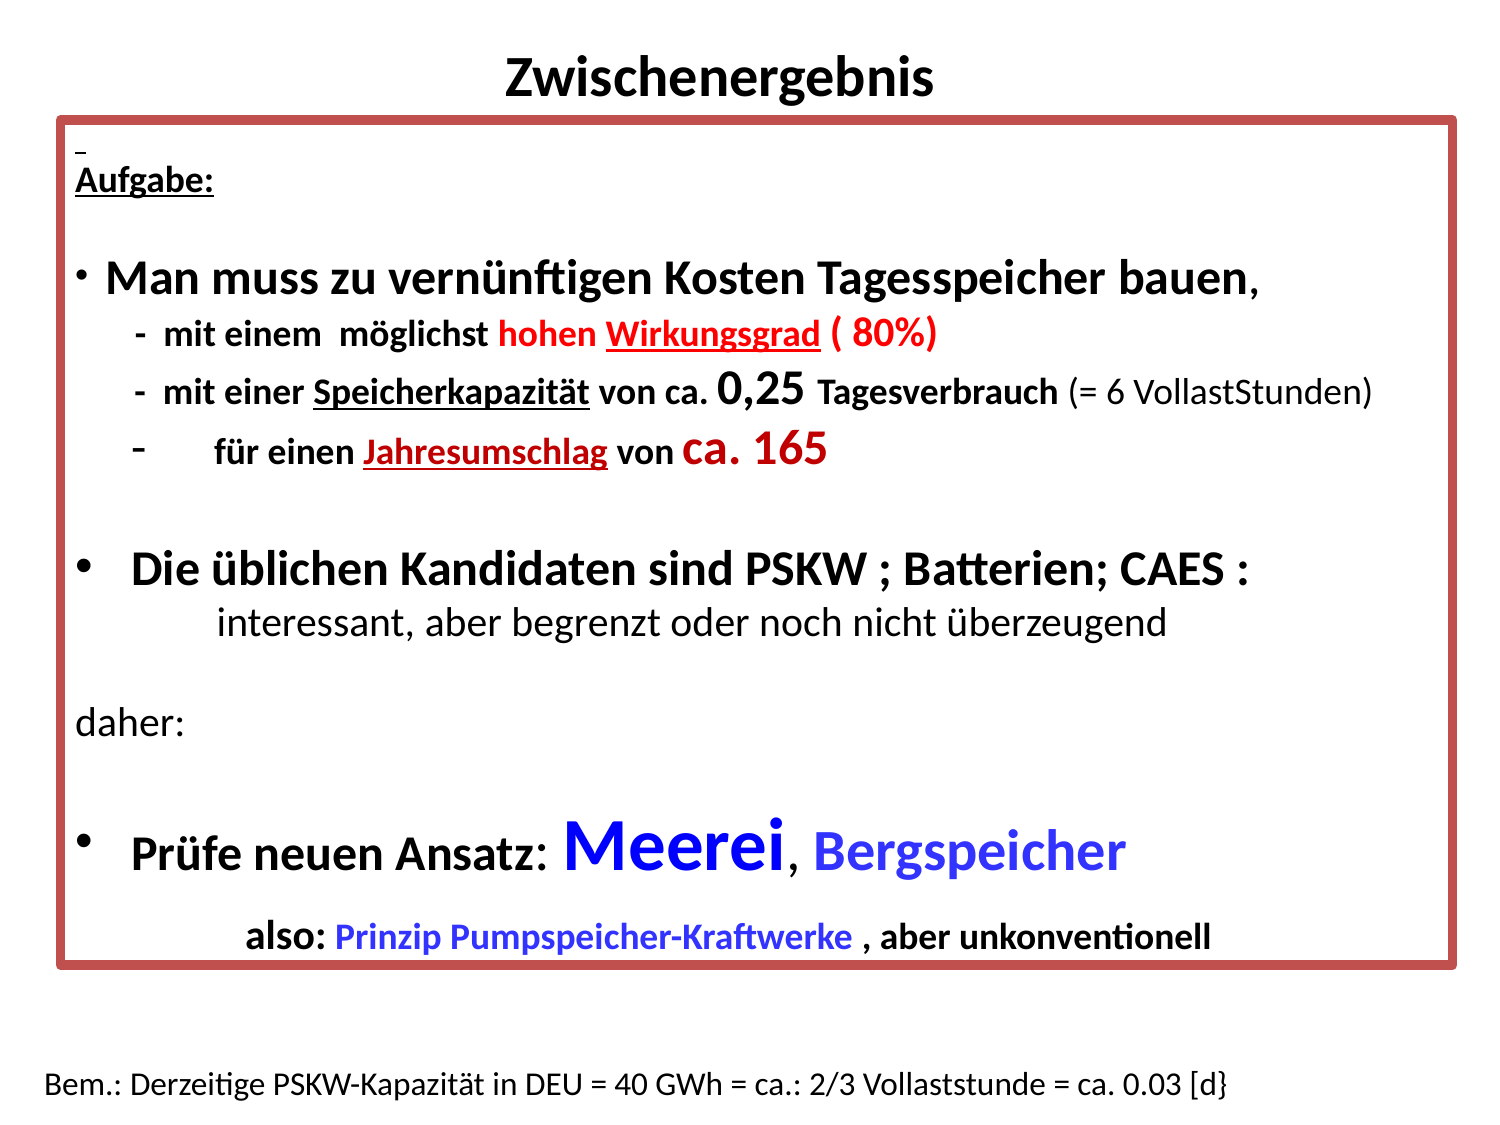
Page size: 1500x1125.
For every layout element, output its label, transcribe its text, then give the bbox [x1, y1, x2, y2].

text_box Aufgabe: Man muss zu vernünftigen Kosten Tagesspeicher bauen, - mit einem möglichst hohen Wirkungsgrad ( 80%) - mit einer Speicherkapazität von ca. 0,25 Tagesverbrauch (= 6 VollastStunden) - für einen Jahresumschlag von ca. 165 Die üblichen Kandidaten sind PSKW ; Batterien; CAES : interessant, aber begrenzt oder noch nicht überzeugend daher: Prüfe neuen Ansatz: Meerei, Bergspeicher also: Prinzip Pumpspeicher-Kraftwerke , aber unkonventionell [60, 120, 1453, 965]
text_box Zwischenergebnis [366, 30, 1075, 116]
text_box Bem.: Derzeitige PSKW-Kapazität in DEU = 40 GWh = ca.: 2/3 Vollaststunde = ca. 0.03 [d} [29, 1054, 1347, 1109]
